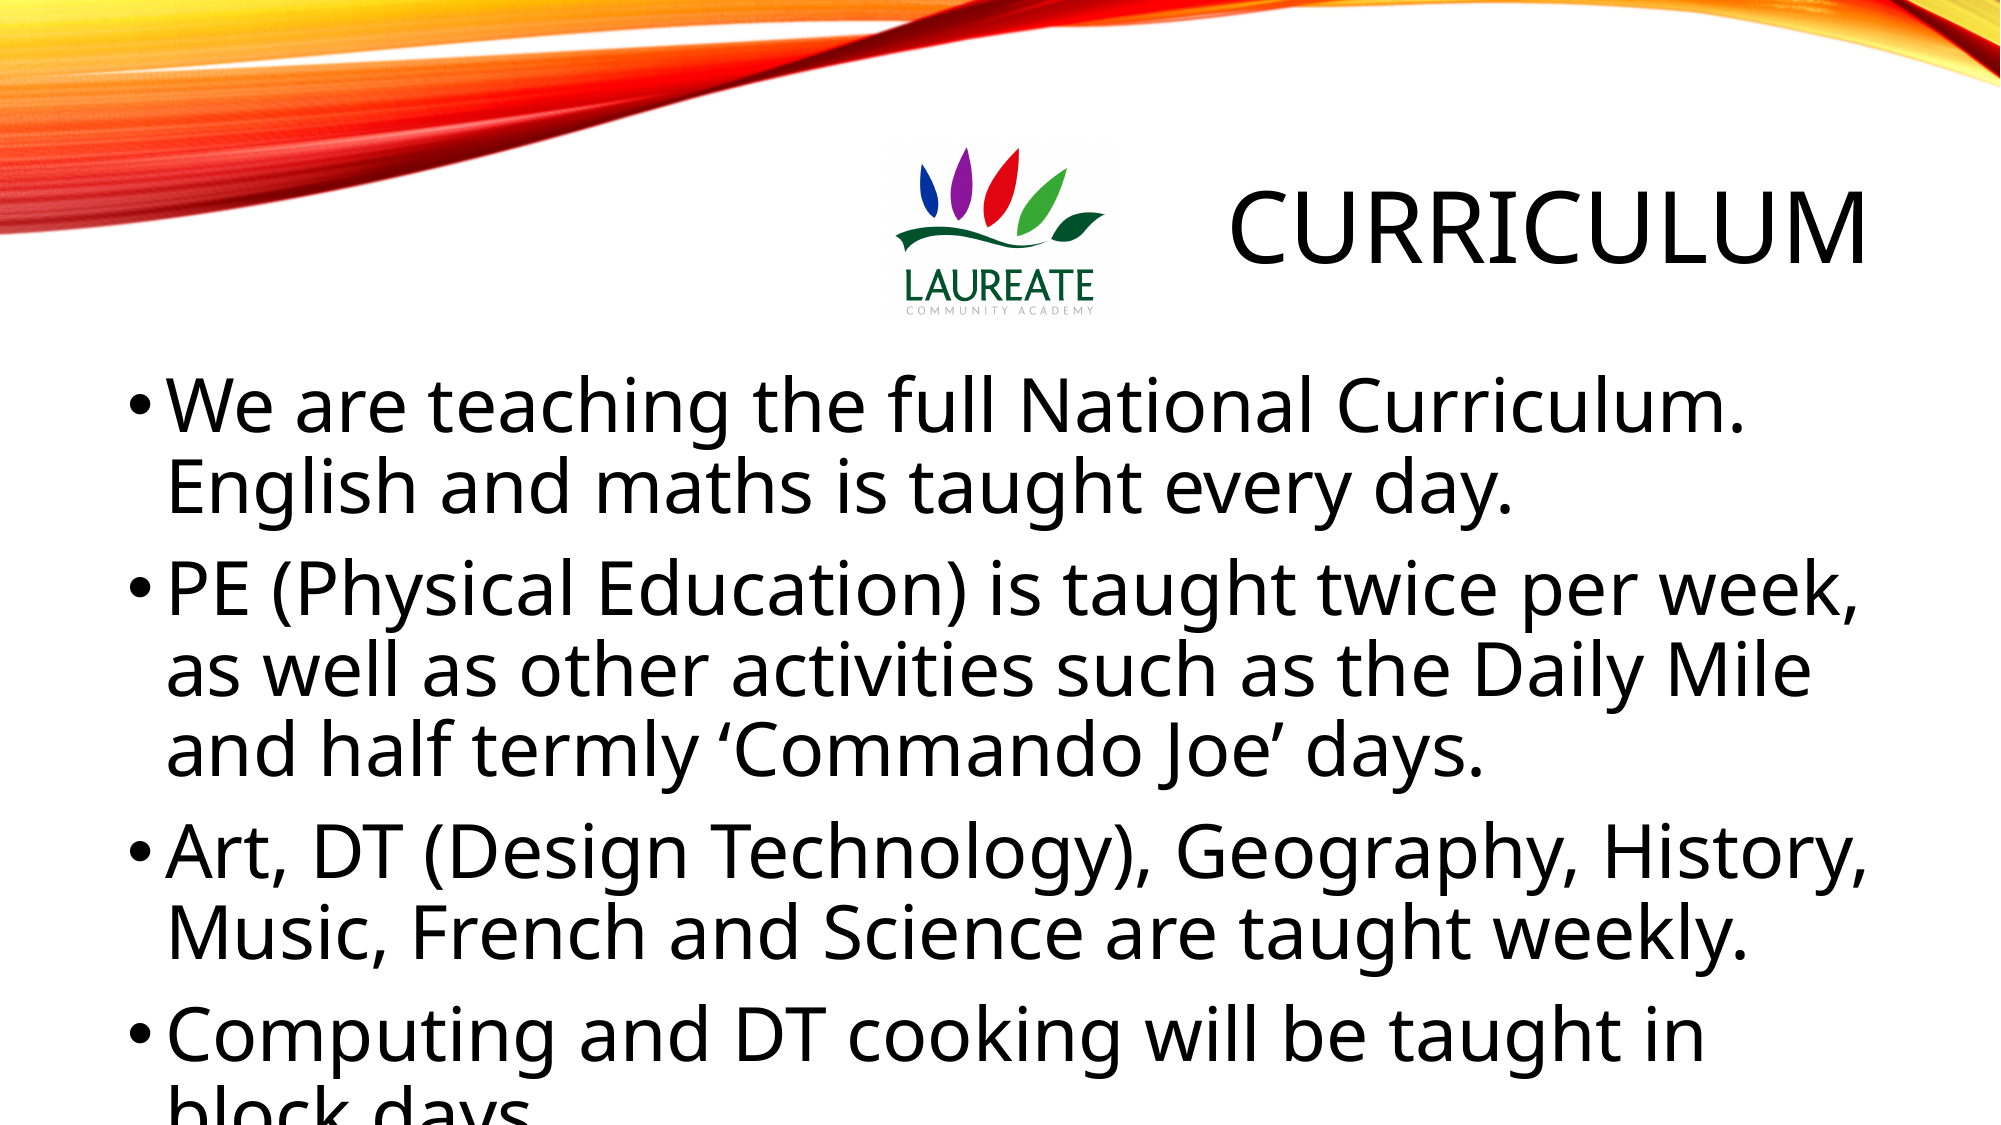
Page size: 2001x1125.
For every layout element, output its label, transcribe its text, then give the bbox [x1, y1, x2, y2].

picture [884, 140, 1116, 323]
list We are teaching the full National Curriculum. English and maths is taught every day. PE (Physical Education) is taught twice per week, as well as other activities such as the Daily Mile and half termly ‘Commando Joe’ days. Art, DT (Design Technology), Geography, History, Music, French and Science are taught weekly. Computing and DT cooking will be taught in block days. [112, 360, 1888, 1021]
title curriculum [474, 125, 1888, 338]
picture [0, 0, 2000, 237]
